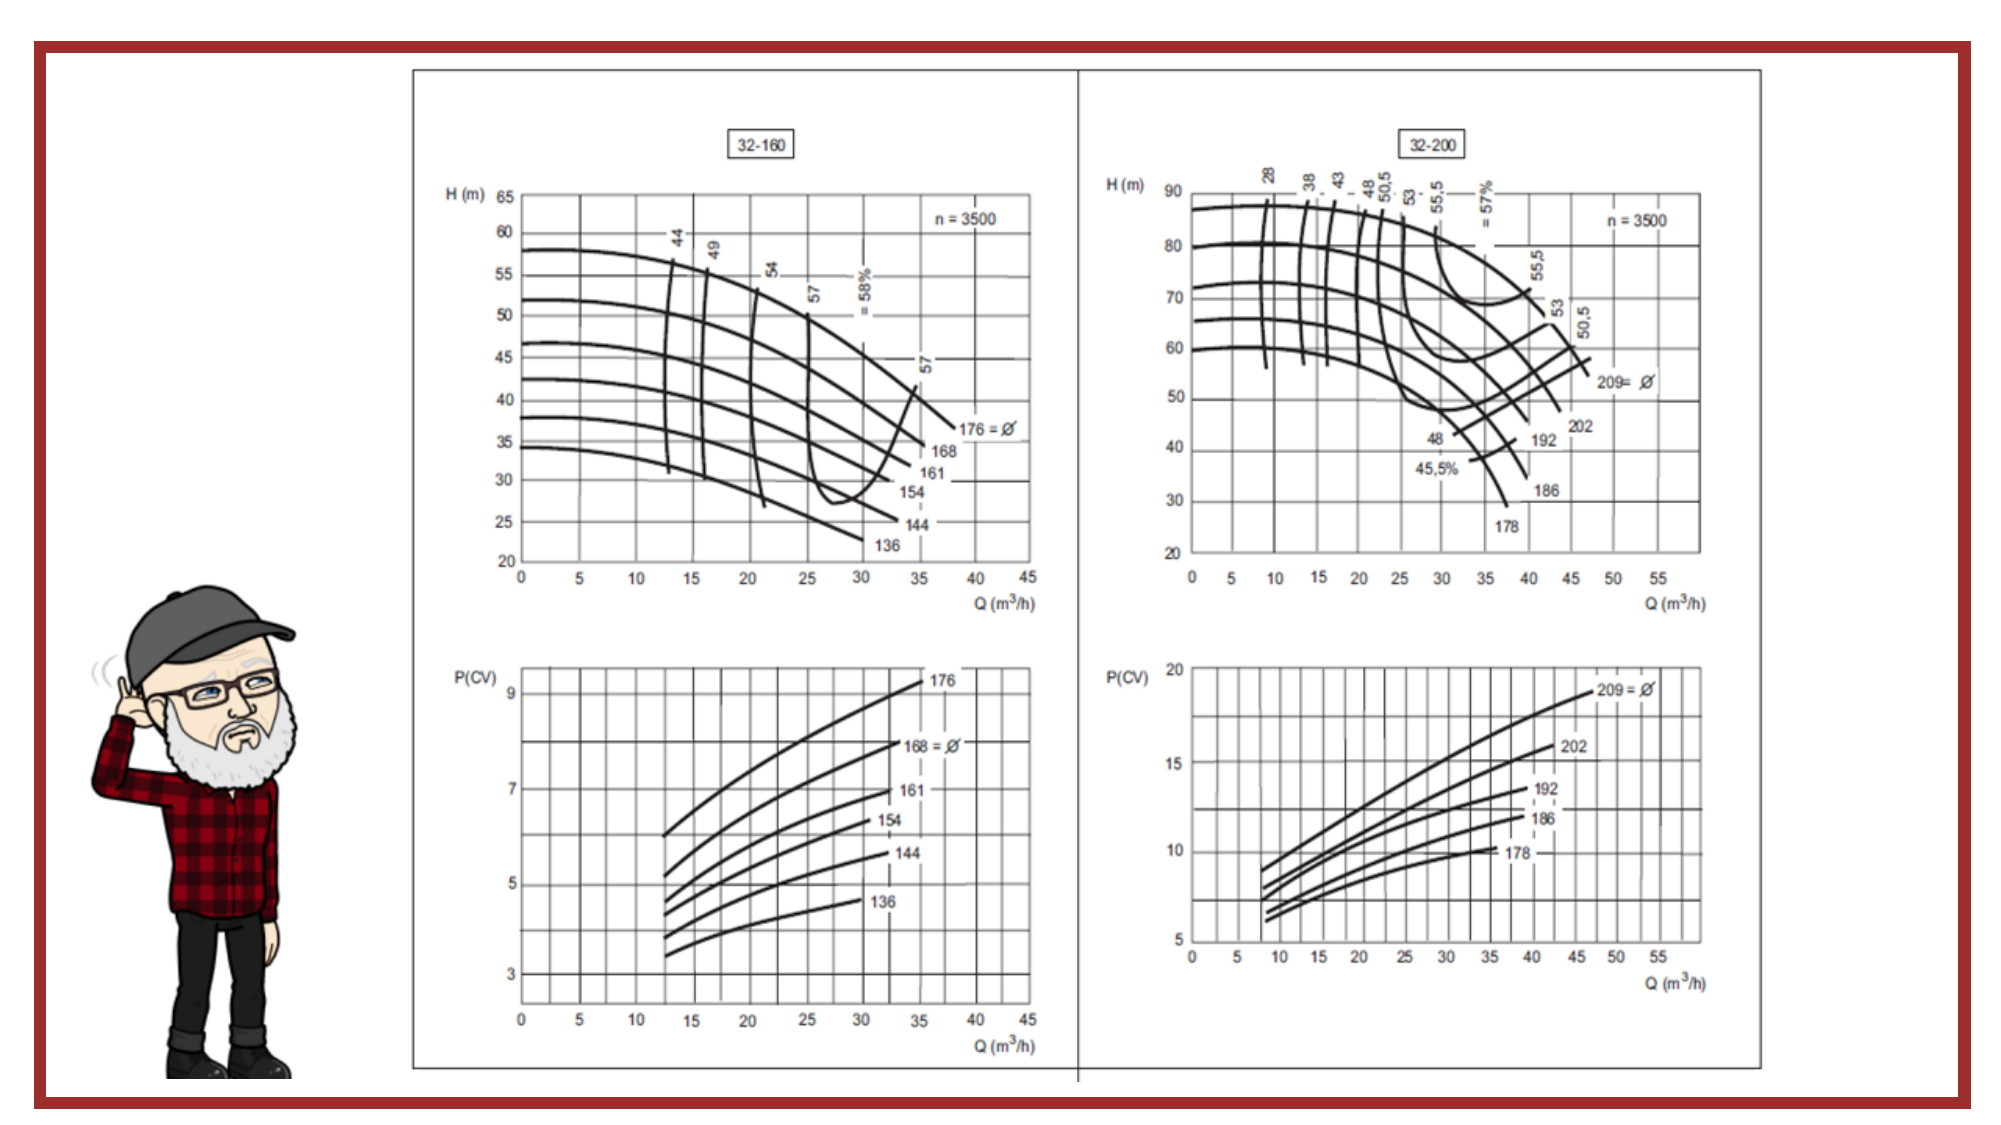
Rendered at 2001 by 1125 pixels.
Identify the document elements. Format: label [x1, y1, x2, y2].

picture [68, 554, 386, 1079]
text_box [39, 46, 1965, 1104]
picture [399, 68, 1792, 1082]
